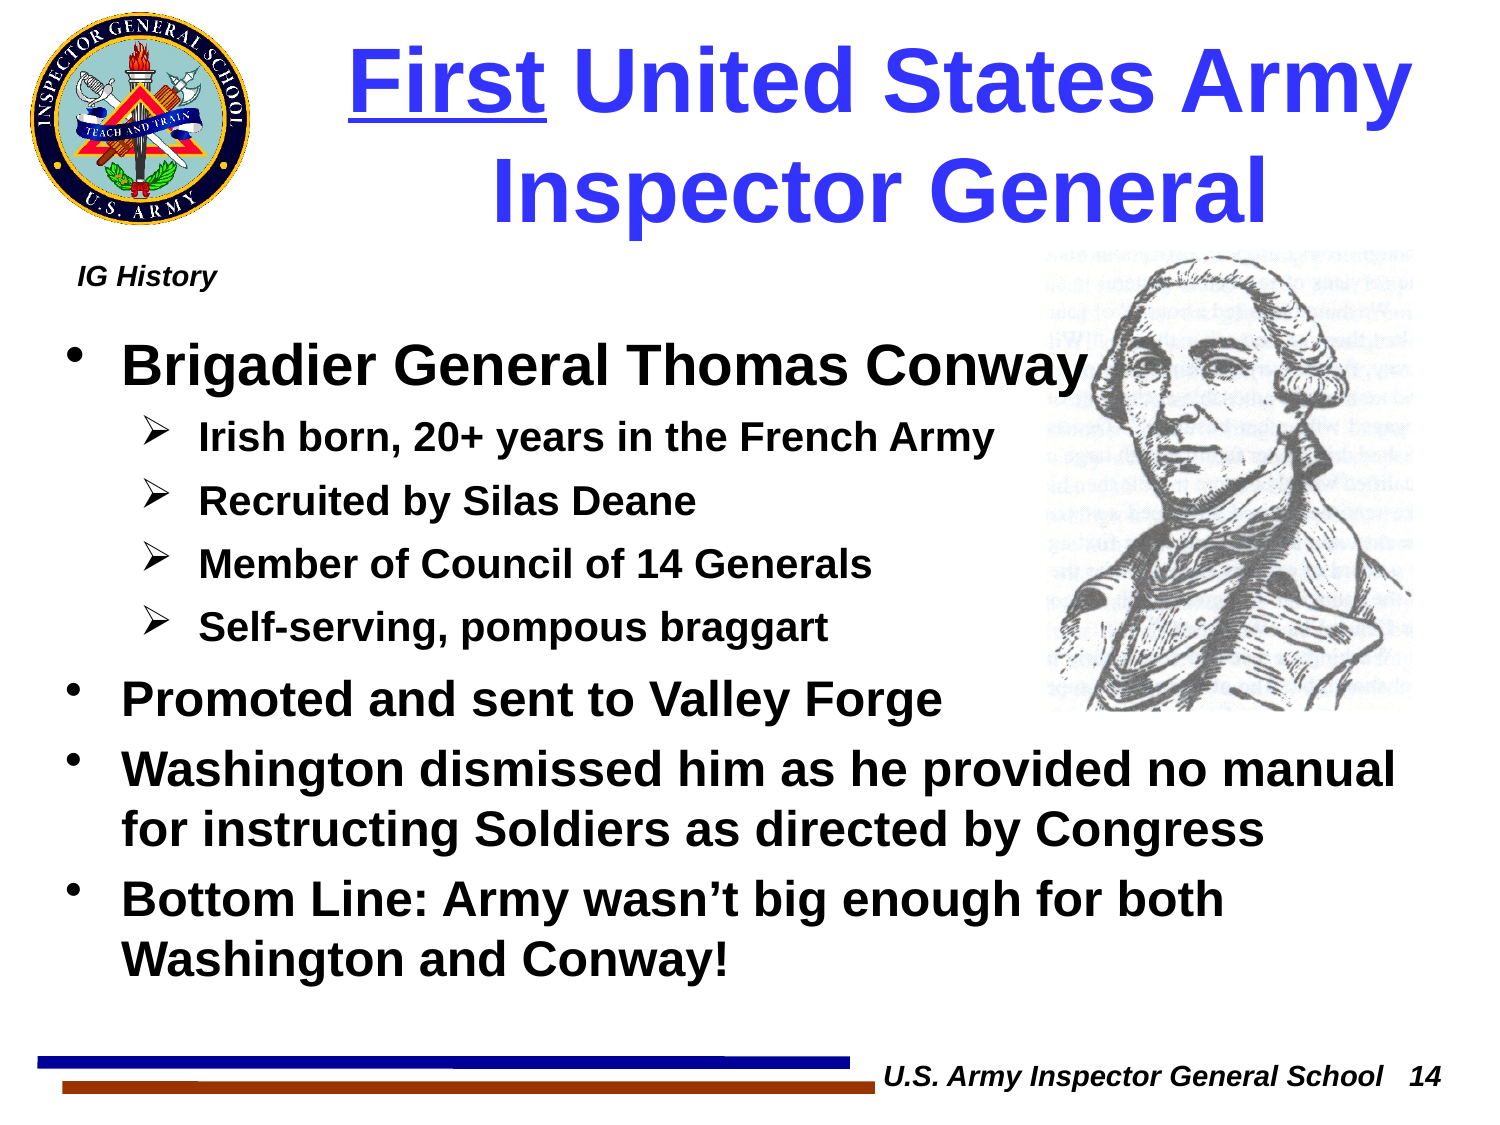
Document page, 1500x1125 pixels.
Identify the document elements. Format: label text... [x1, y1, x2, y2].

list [1040, 249, 1413, 713]
list Brigadier General Thomas Conway Irish born, 20+ years in the French Army Recruited by Silas Deane Member of Council of 14 Generals Self-serving, pompous braggart Promoted and sent to Valley Forge Washington dismissed him as he provided no manual for instructing Soldiers as directed by Congress Bottom Line: Army wasn’t big enough for both Washington and Conway! [49, 312, 1426, 1051]
title First United States Army Inspector General [299, 37, 1463, 226]
footer U.S. Army Inspector General School 14 [824, 1049, 1500, 1125]
picture [30, 12, 250, 225]
